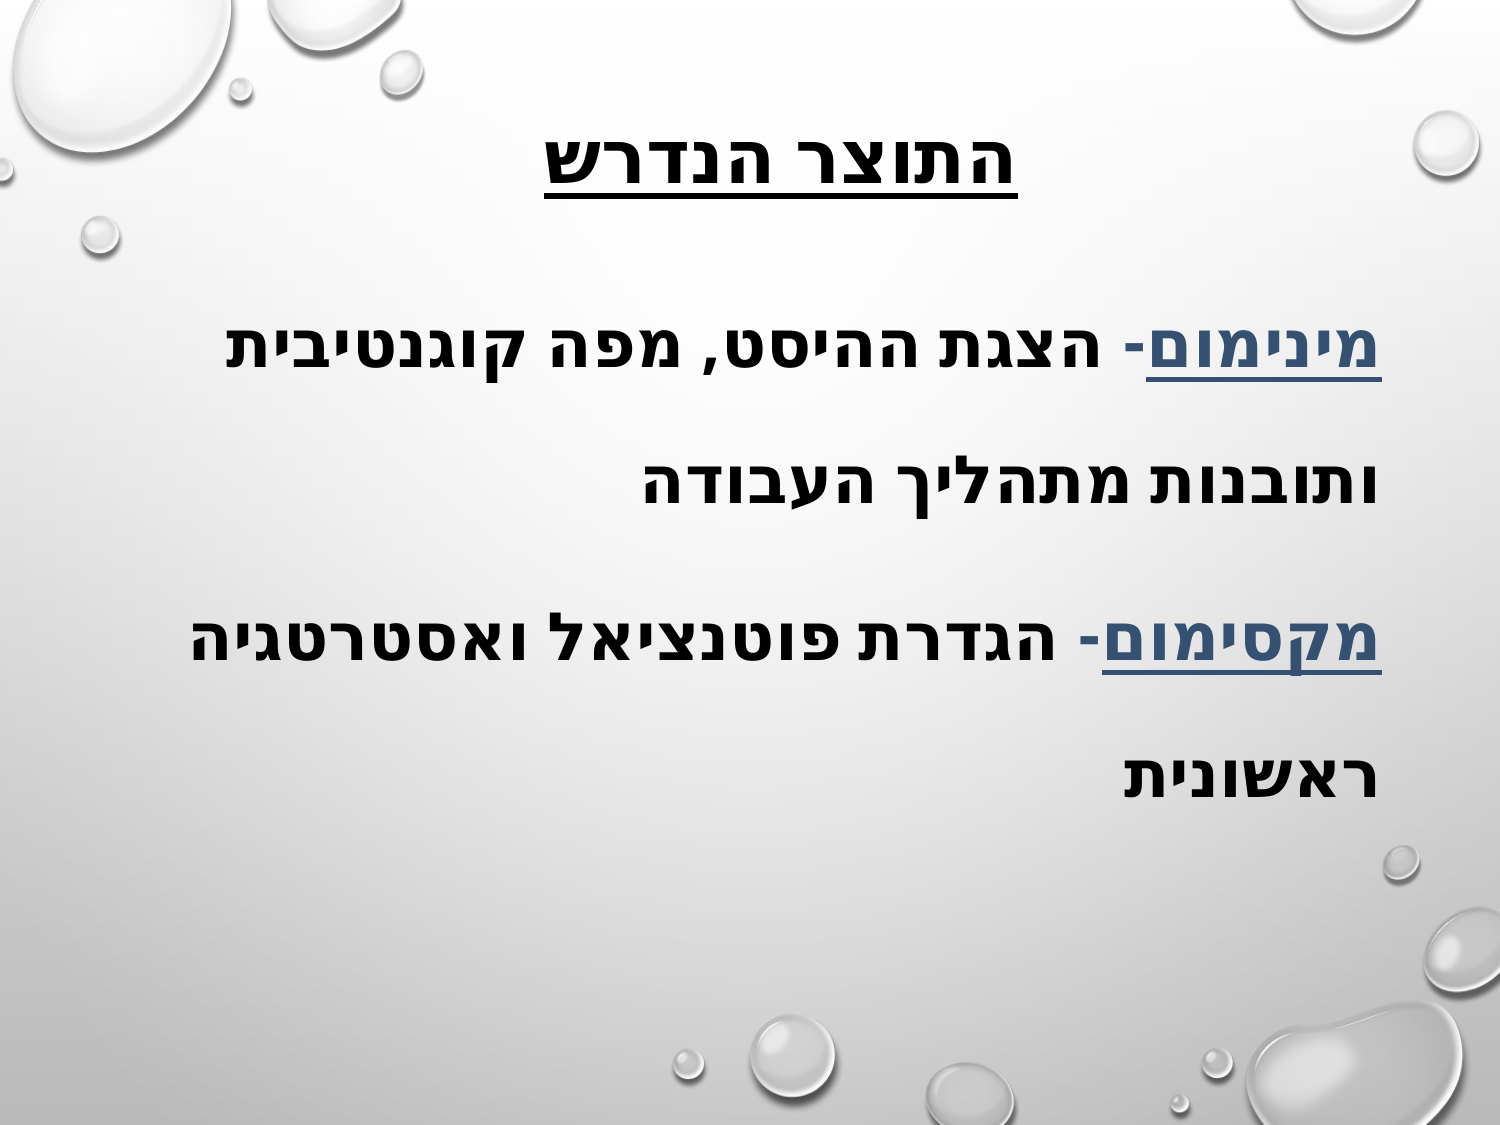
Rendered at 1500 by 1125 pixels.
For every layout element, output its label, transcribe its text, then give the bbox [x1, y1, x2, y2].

list מינימום- הצגת ההיסט, מפה קוגנטיבית ותובנות מתהליך העבודה מקסימום- הגדרת פוטנציאל ואסטרטגיה ראשונית [82, 237, 1398, 1125]
picture [0, 0, 1500, 1125]
title התוצר הנדרש [164, 62, 1398, 237]
